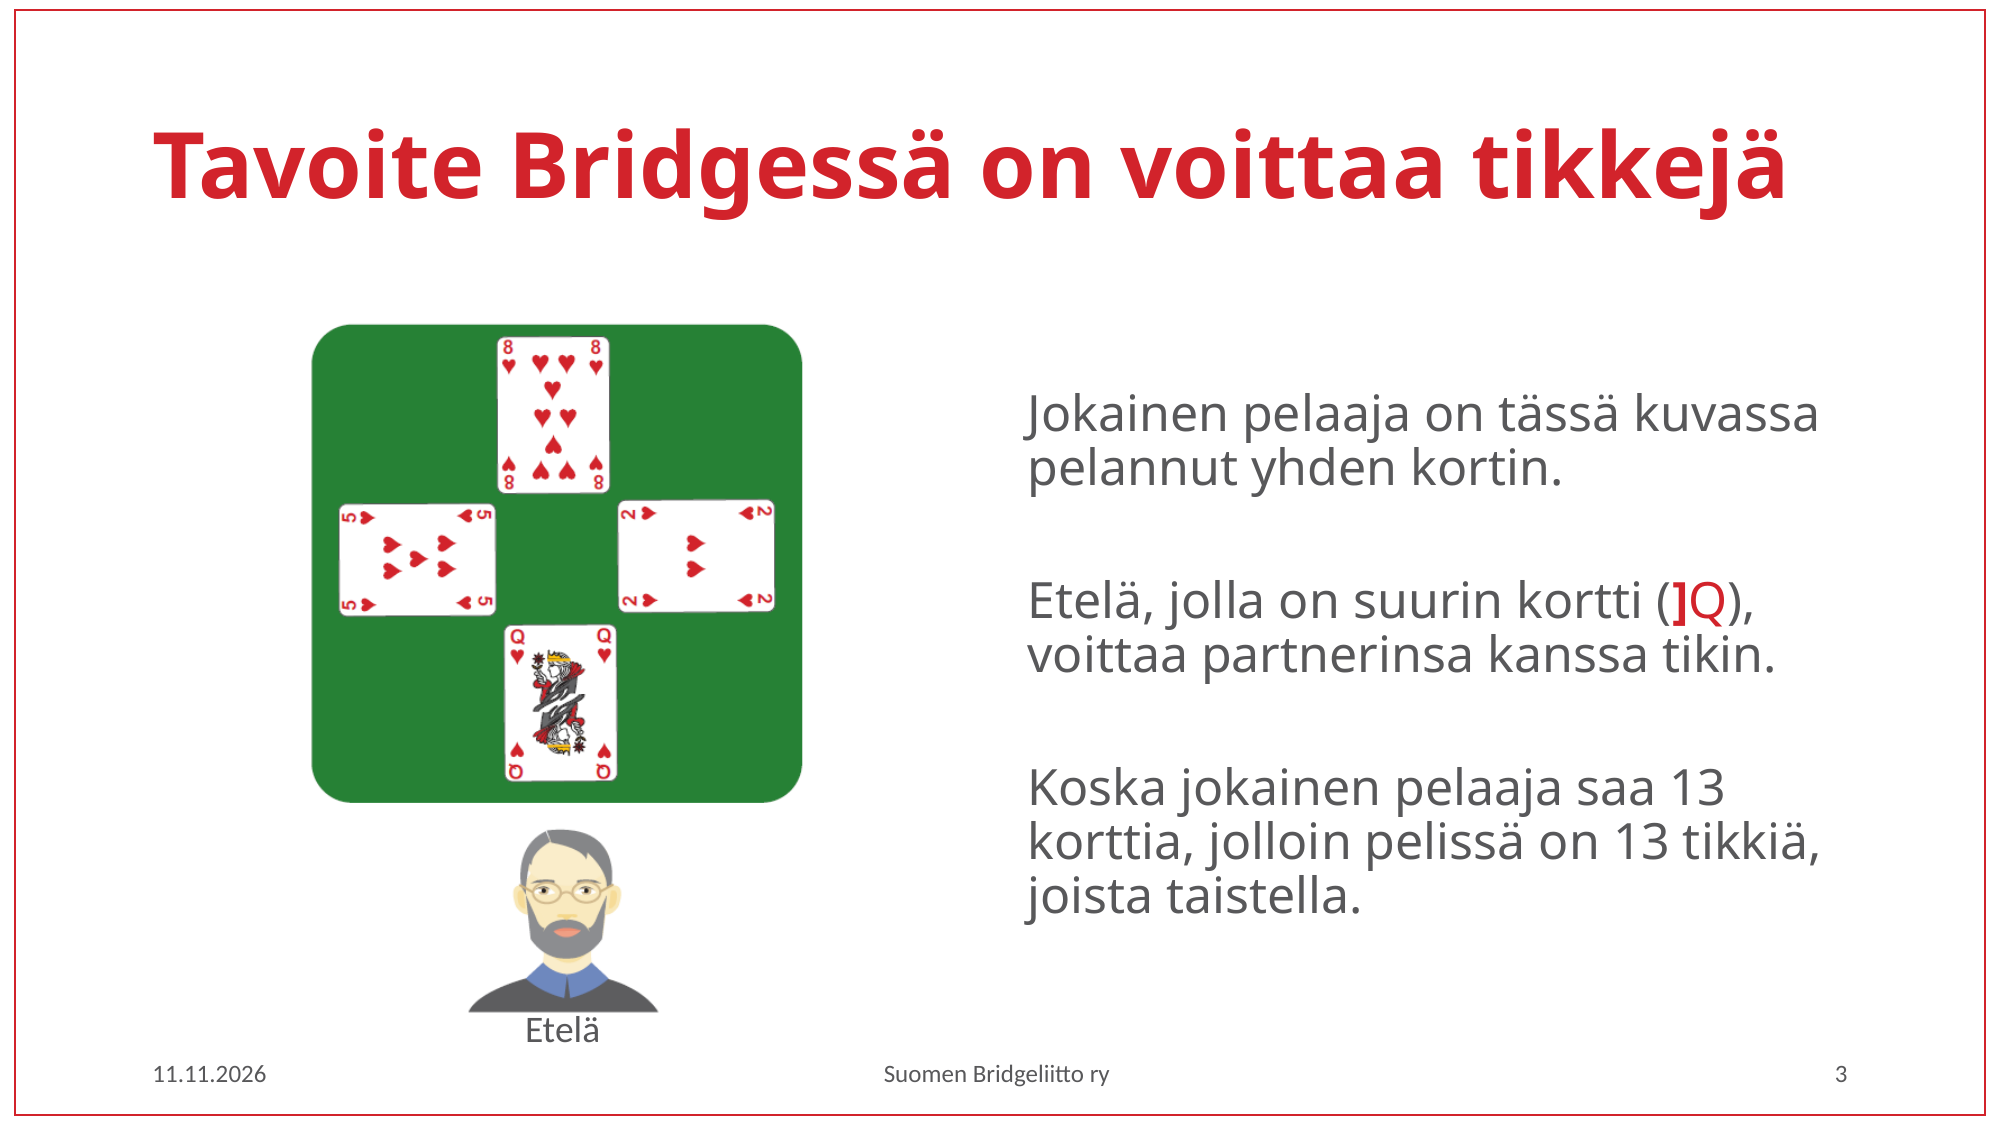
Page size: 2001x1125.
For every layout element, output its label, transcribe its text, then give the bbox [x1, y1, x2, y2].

list Jokainen pelaaja on tässä kuvassa pelannut yhden kortin. Etelä, jolla on suurin kortti (]Q), voittaa partnerinsa kanssa tikin. Koska jokainen pelaaja saa 13 korttia, jolloin pelissä on 13 tikkiä, joista taistella. [1012, 299, 1863, 1014]
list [289, 299, 836, 1014]
slide_number 3 [1412, 1042, 1863, 1103]
title Tavoite Bridgessä on voittaa tikkejä [137, 59, 1863, 278]
text_box Etelä [500, 1014, 625, 1058]
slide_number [137, 1042, 588, 1103]
footer Suomen Bridgeliitto ry [662, 1042, 1338, 1103]
